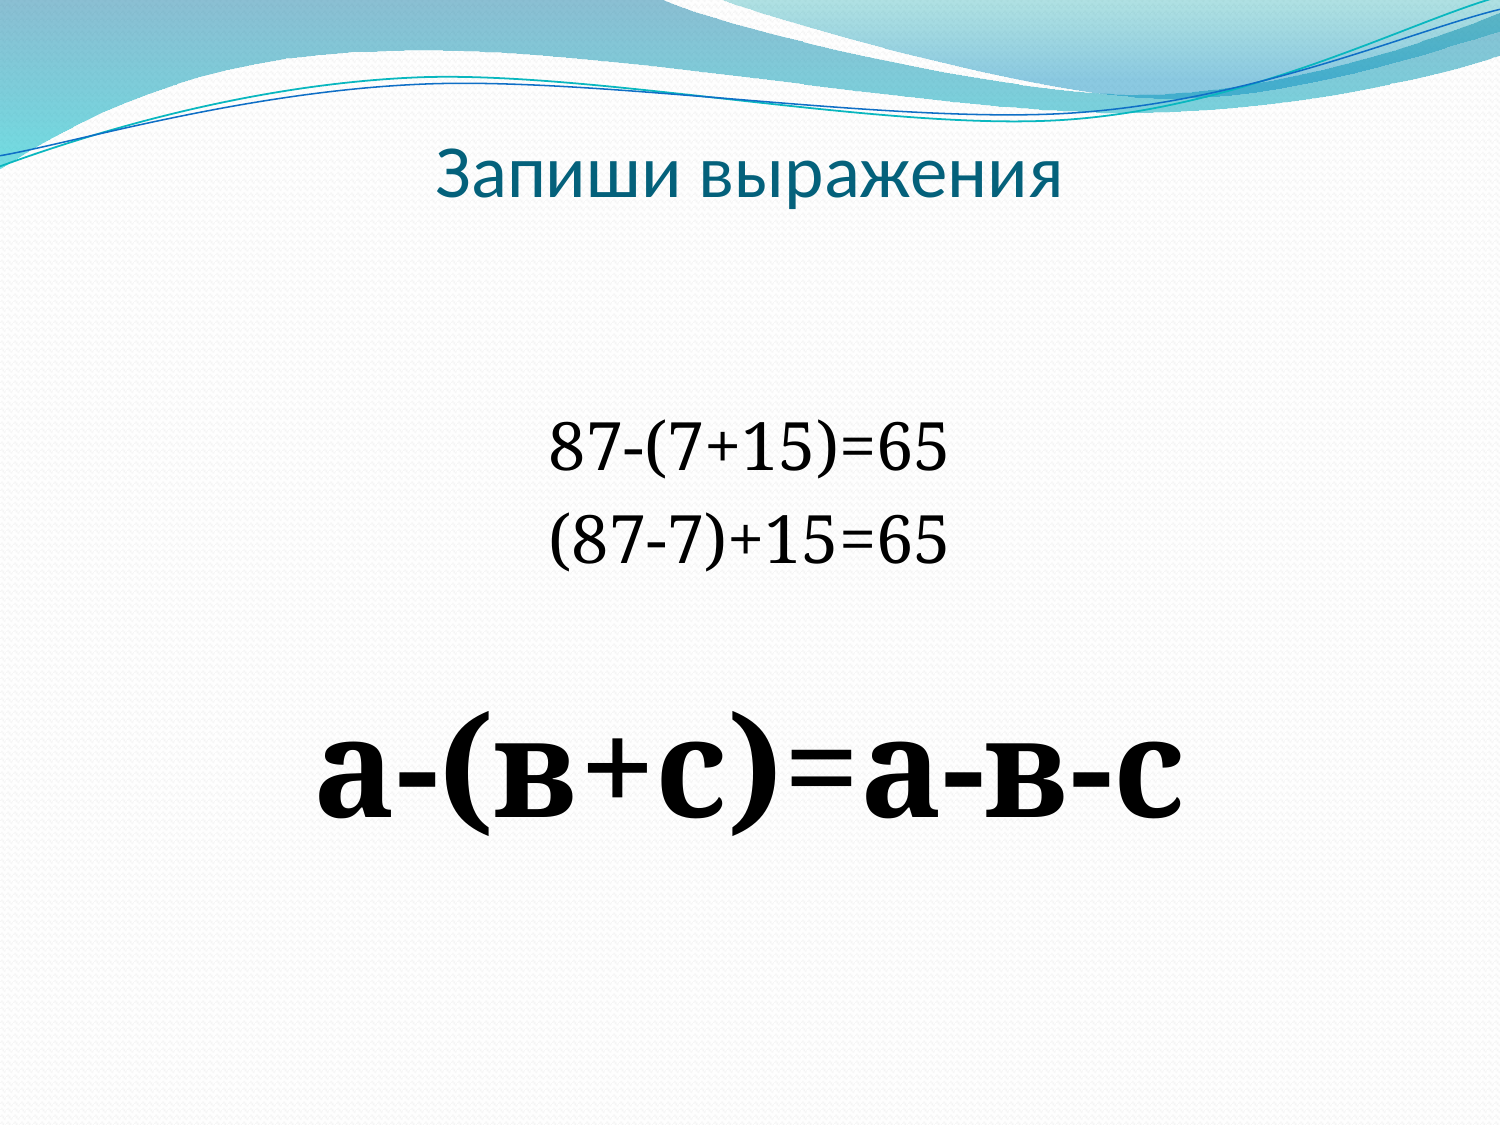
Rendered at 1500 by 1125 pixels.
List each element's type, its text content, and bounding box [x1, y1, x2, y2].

title Запиши выражения [75, 115, 1425, 303]
list 87-(7+15)=65 (87-7)+15=65 а-(в+с)=а-в-с [75, 317, 1425, 1038]
